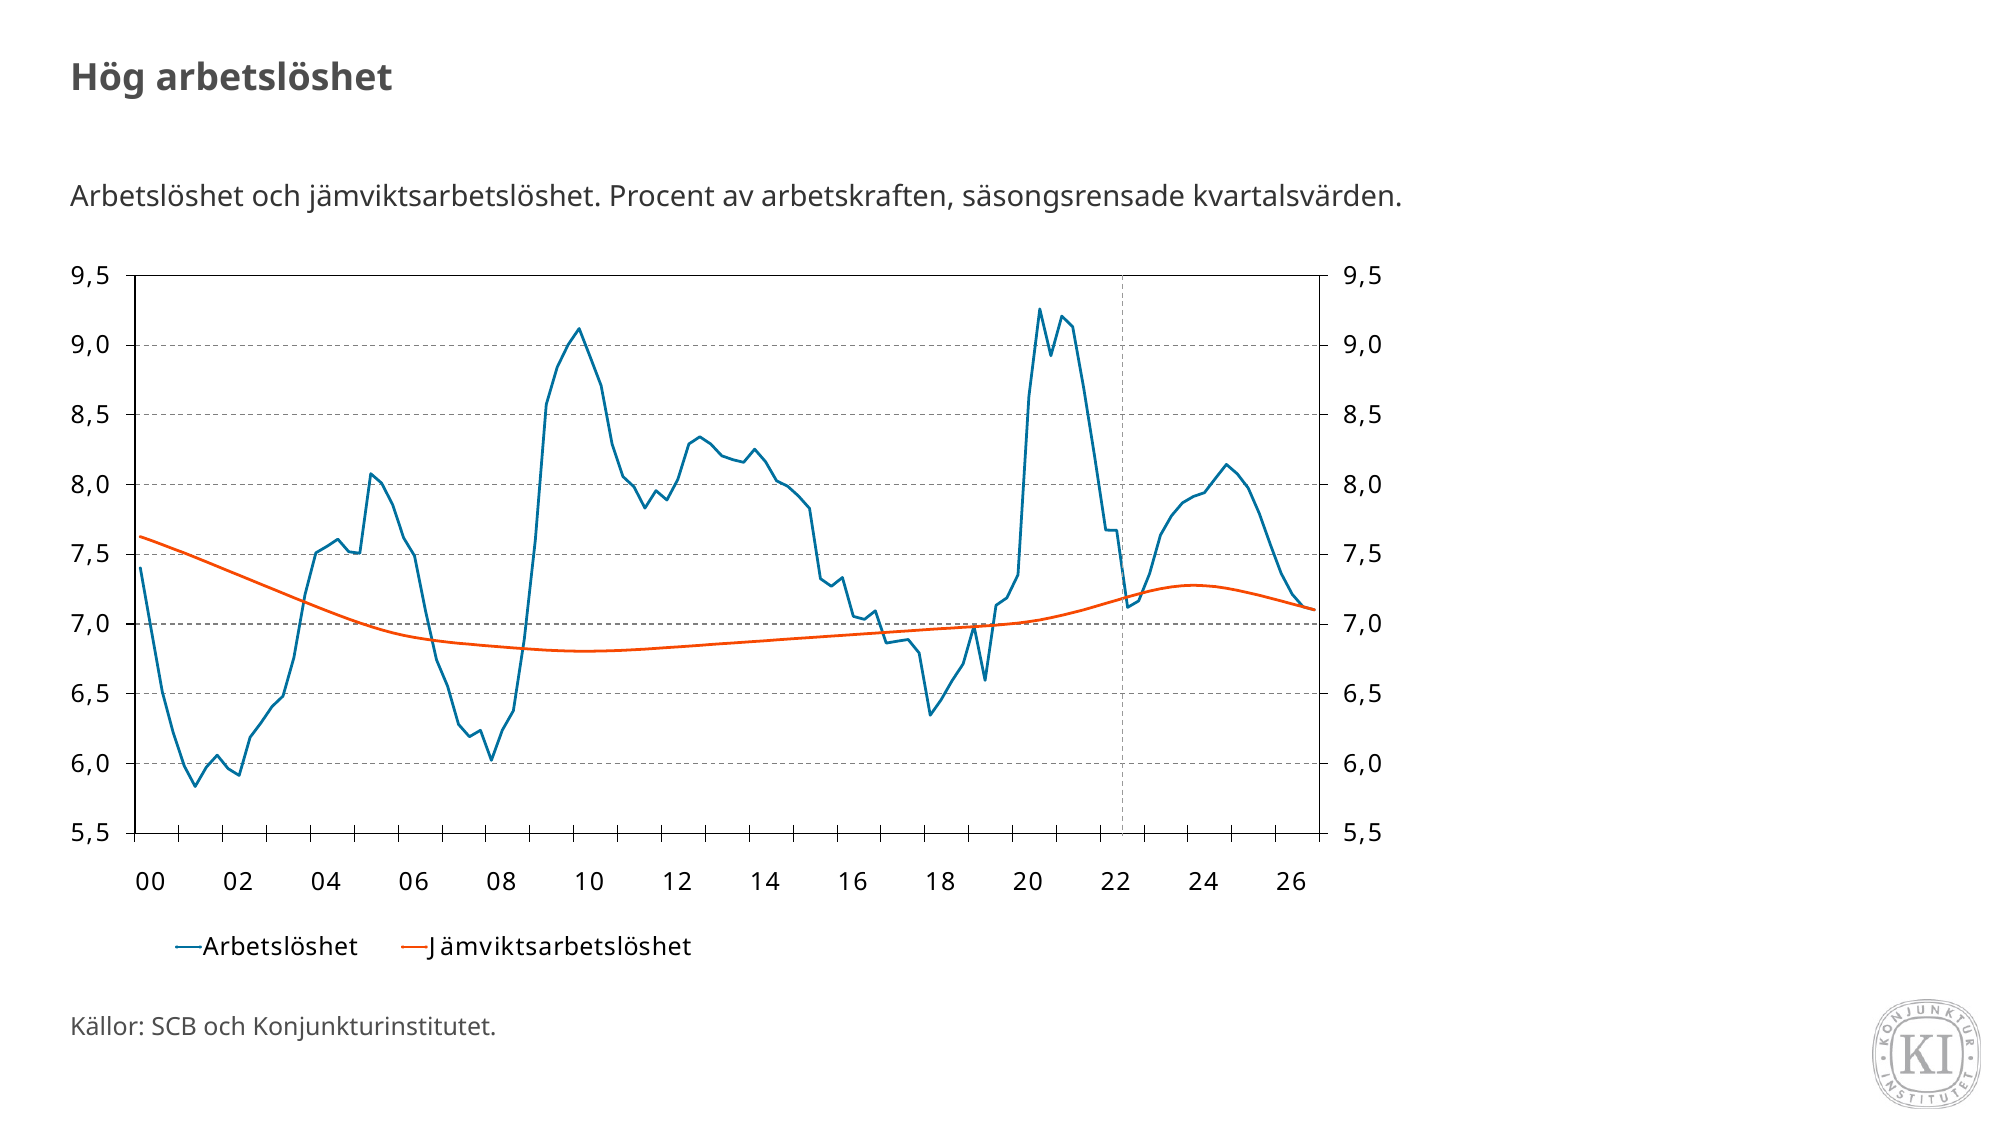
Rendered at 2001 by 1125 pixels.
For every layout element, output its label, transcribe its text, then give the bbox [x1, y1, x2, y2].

title Hög arbetslöshet [55, 45, 1476, 128]
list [54, 249, 1473, 984]
subtitle Källor: SCB och Konjunkturinstitutet. [55, 1003, 1476, 1106]
list Arbetslöshet och jämviktsarbetslöshet. Procent av arbetskraften, säsongsrensade kvartalsvärden. [55, 137, 1476, 220]
picture [1872, 999, 1981, 1109]
